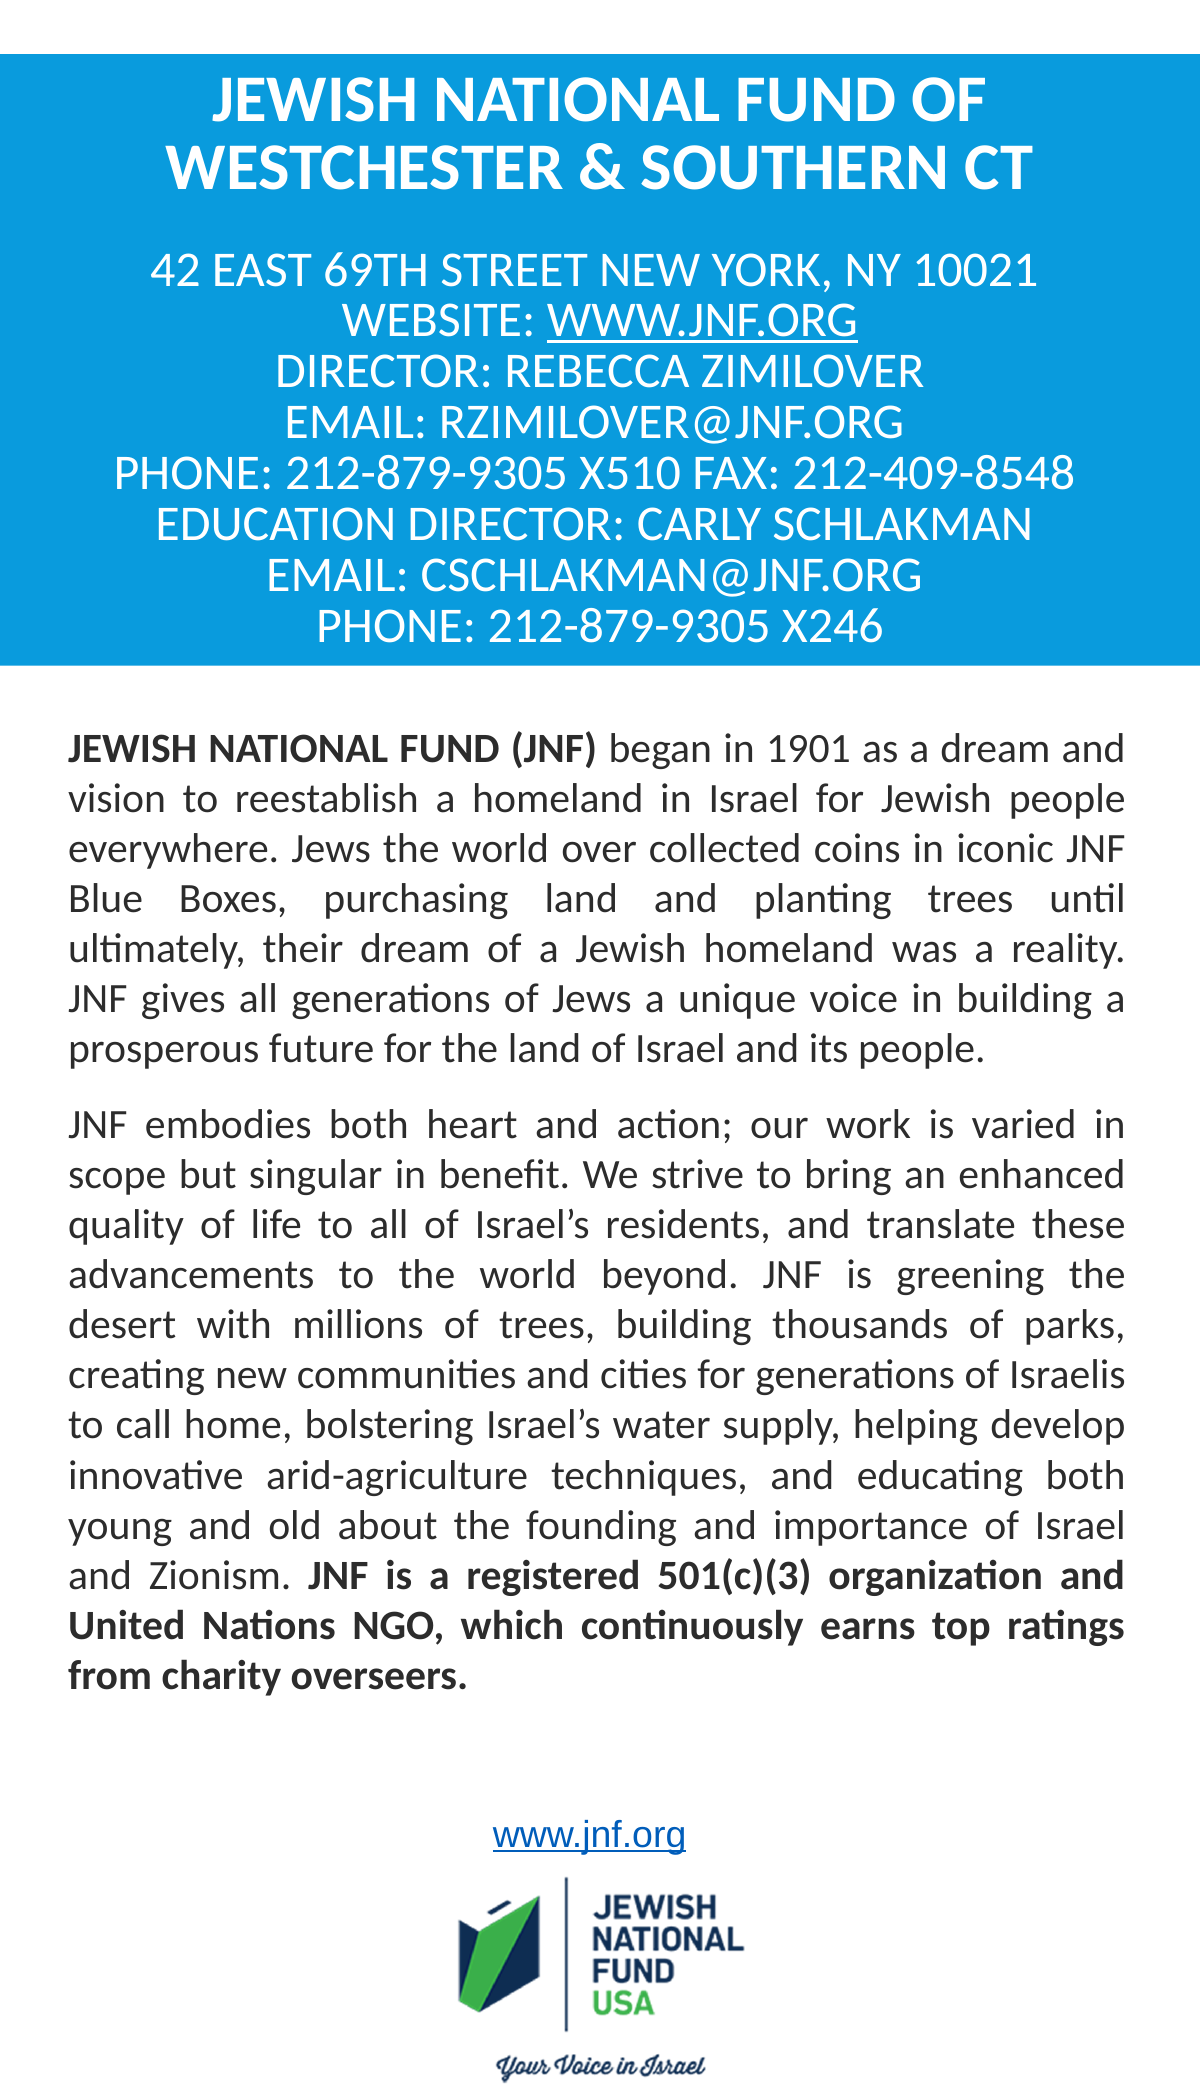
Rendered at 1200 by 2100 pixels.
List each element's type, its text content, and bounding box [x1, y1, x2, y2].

title Jewish National Fund of Westchester & Southern CT 42 East 69th Street New York, NY 10021 Website: www.jnf.org Director: Rebecca Zimilover Email: rzimilover@jnf.org Phone: 212-879-9305 x510 Fax: 212-409-8548 Education Director: Carly Schlakman Email: cschlakman@jnf.org Phone: 212-879-9305 x246 [0, 54, 1200, 666]
text_box www.jnf.org [478, 1802, 702, 1851]
picture [412, 1855, 788, 2100]
text_box JEWISH NATIONAL FUND (JNF) began in 1901 as a dream and vision to reestablish a homeland in Israel for Jewish people everywhere. Jews the world over collected coins in iconic JNF Blue Boxes, purchasing land and planting trees until ultimately, their dream of a Jewish homeland was a reality. JNF gives all generations of Jews a unique voice in building a prosperous future for the land of Israel and its people. JNF embodies both heart and action; our work is varied in scope but singular in benefit. We strive to bring an enhanced quality of life to all of Israel’s residents, and translate these advancements to the world beyond. JNF is greening the desert with millions of trees, building thousands of parks, creating new communities and cities for generations of Israelis to call home, bolstering Israel’s water supply, helping develop innovative arid-agriculture techniques, and educating both young and old about the founding and importance of Israel and Zionism. JNF is a registered 501(c)(3) organization and United Nations NGO, which continuously earns top ratings from charity overseers. [53, 713, 1141, 1705]
